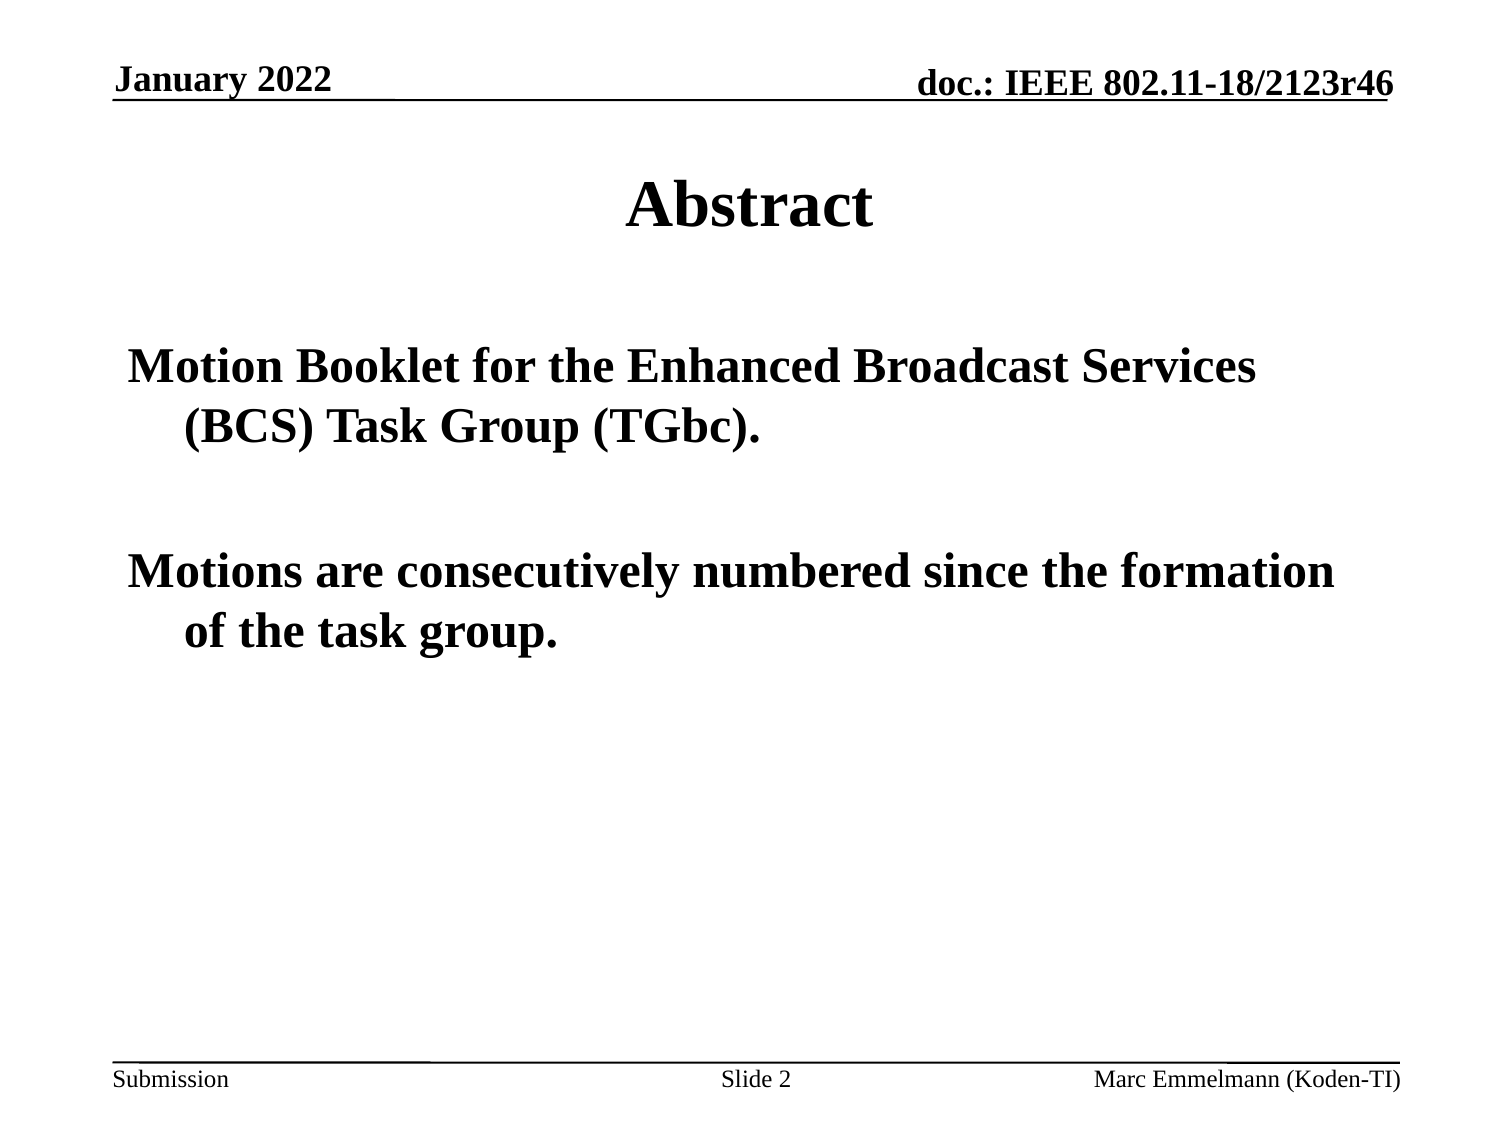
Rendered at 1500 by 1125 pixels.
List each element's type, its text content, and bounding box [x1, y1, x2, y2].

slide_number Slide 2 [712, 1061, 800, 1123]
title Abstract [112, 112, 1388, 288]
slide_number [114, 54, 540, 100]
footer Marc Emmelmann (Koden-TI) [902, 1061, 1402, 1093]
list Motion Booklet for the Enhanced Broadcast Services (BCS) Task Group (TGbc). Motions are consecutively numbered since the formation of the task group. [112, 324, 1388, 1001]
